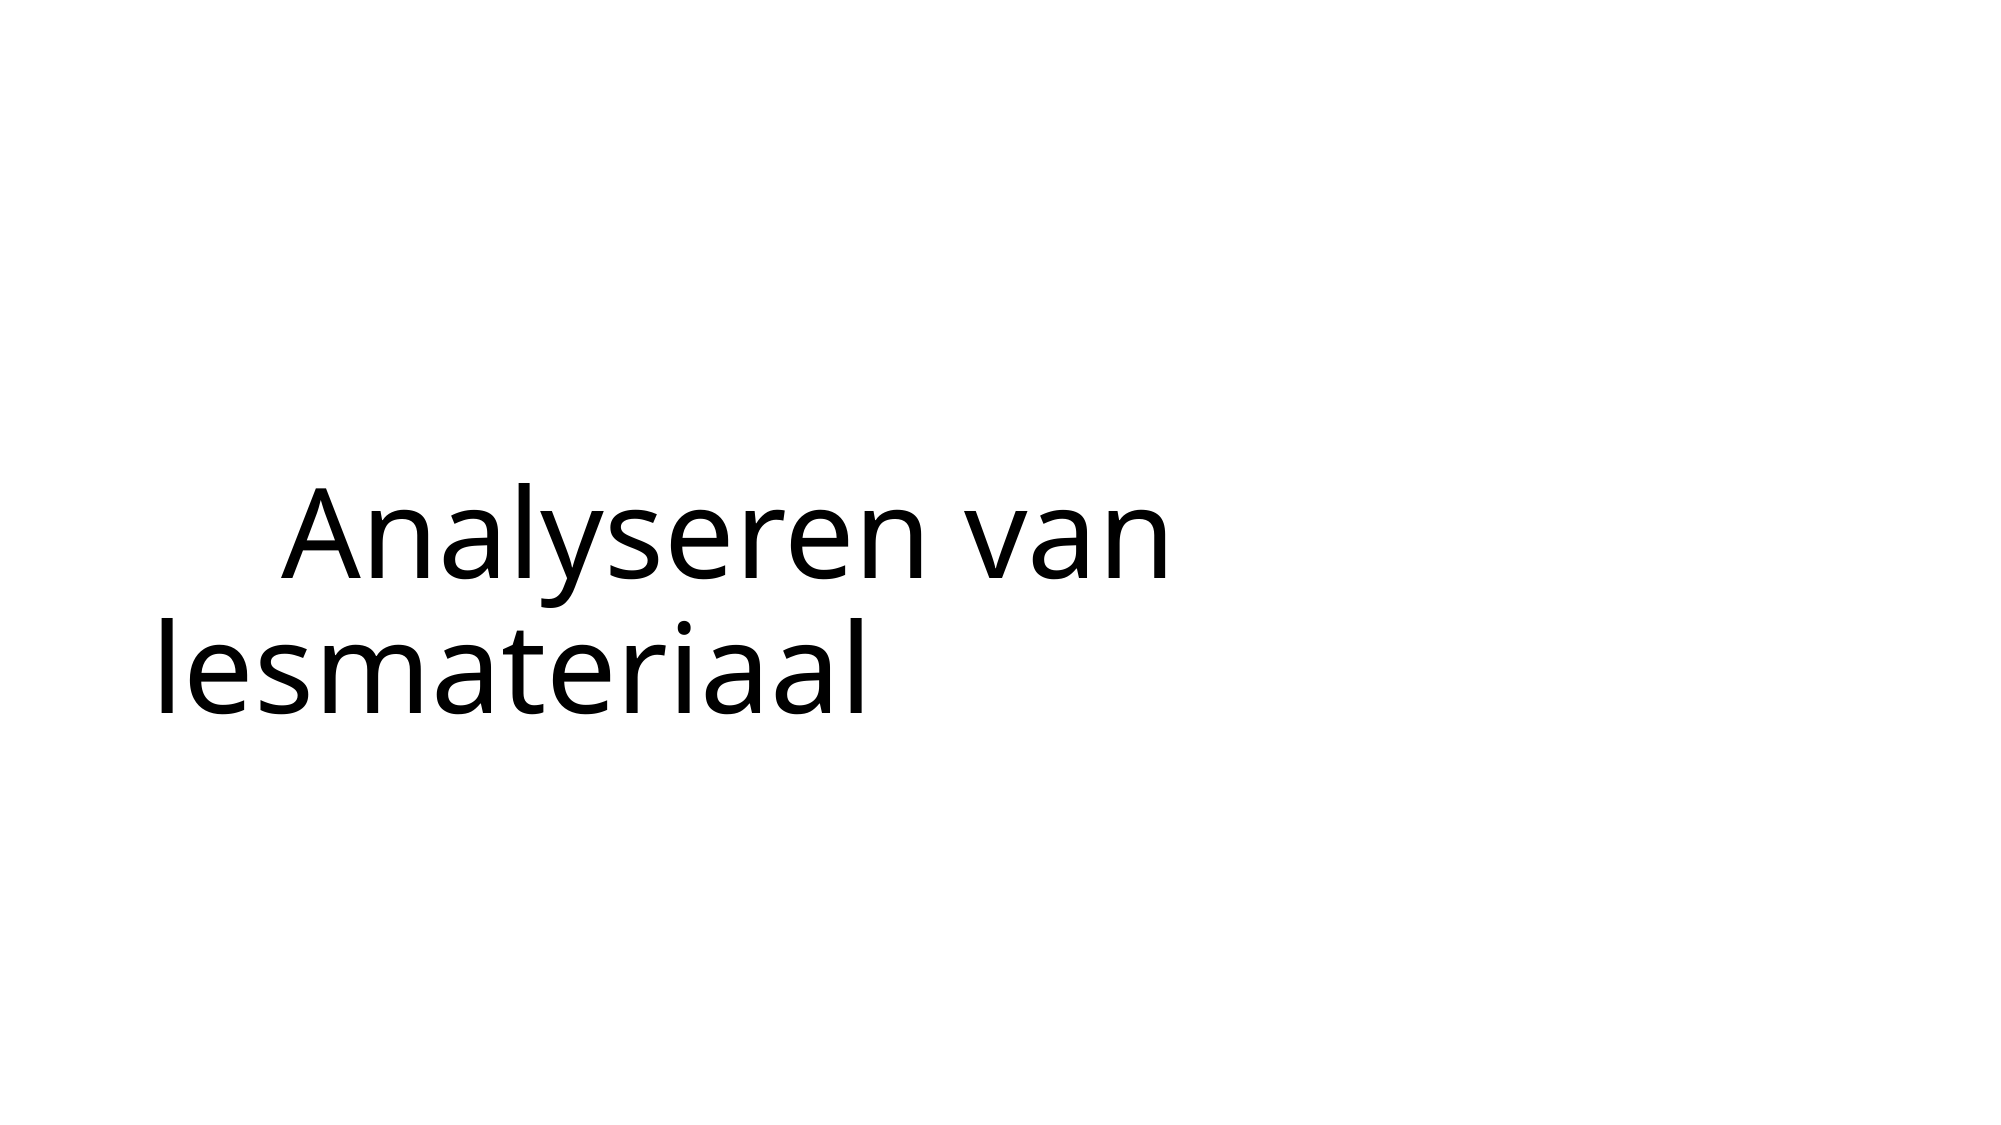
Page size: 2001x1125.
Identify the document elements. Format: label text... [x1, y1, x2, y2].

title Analyseren van lesmateriaal [136, 280, 1862, 749]
